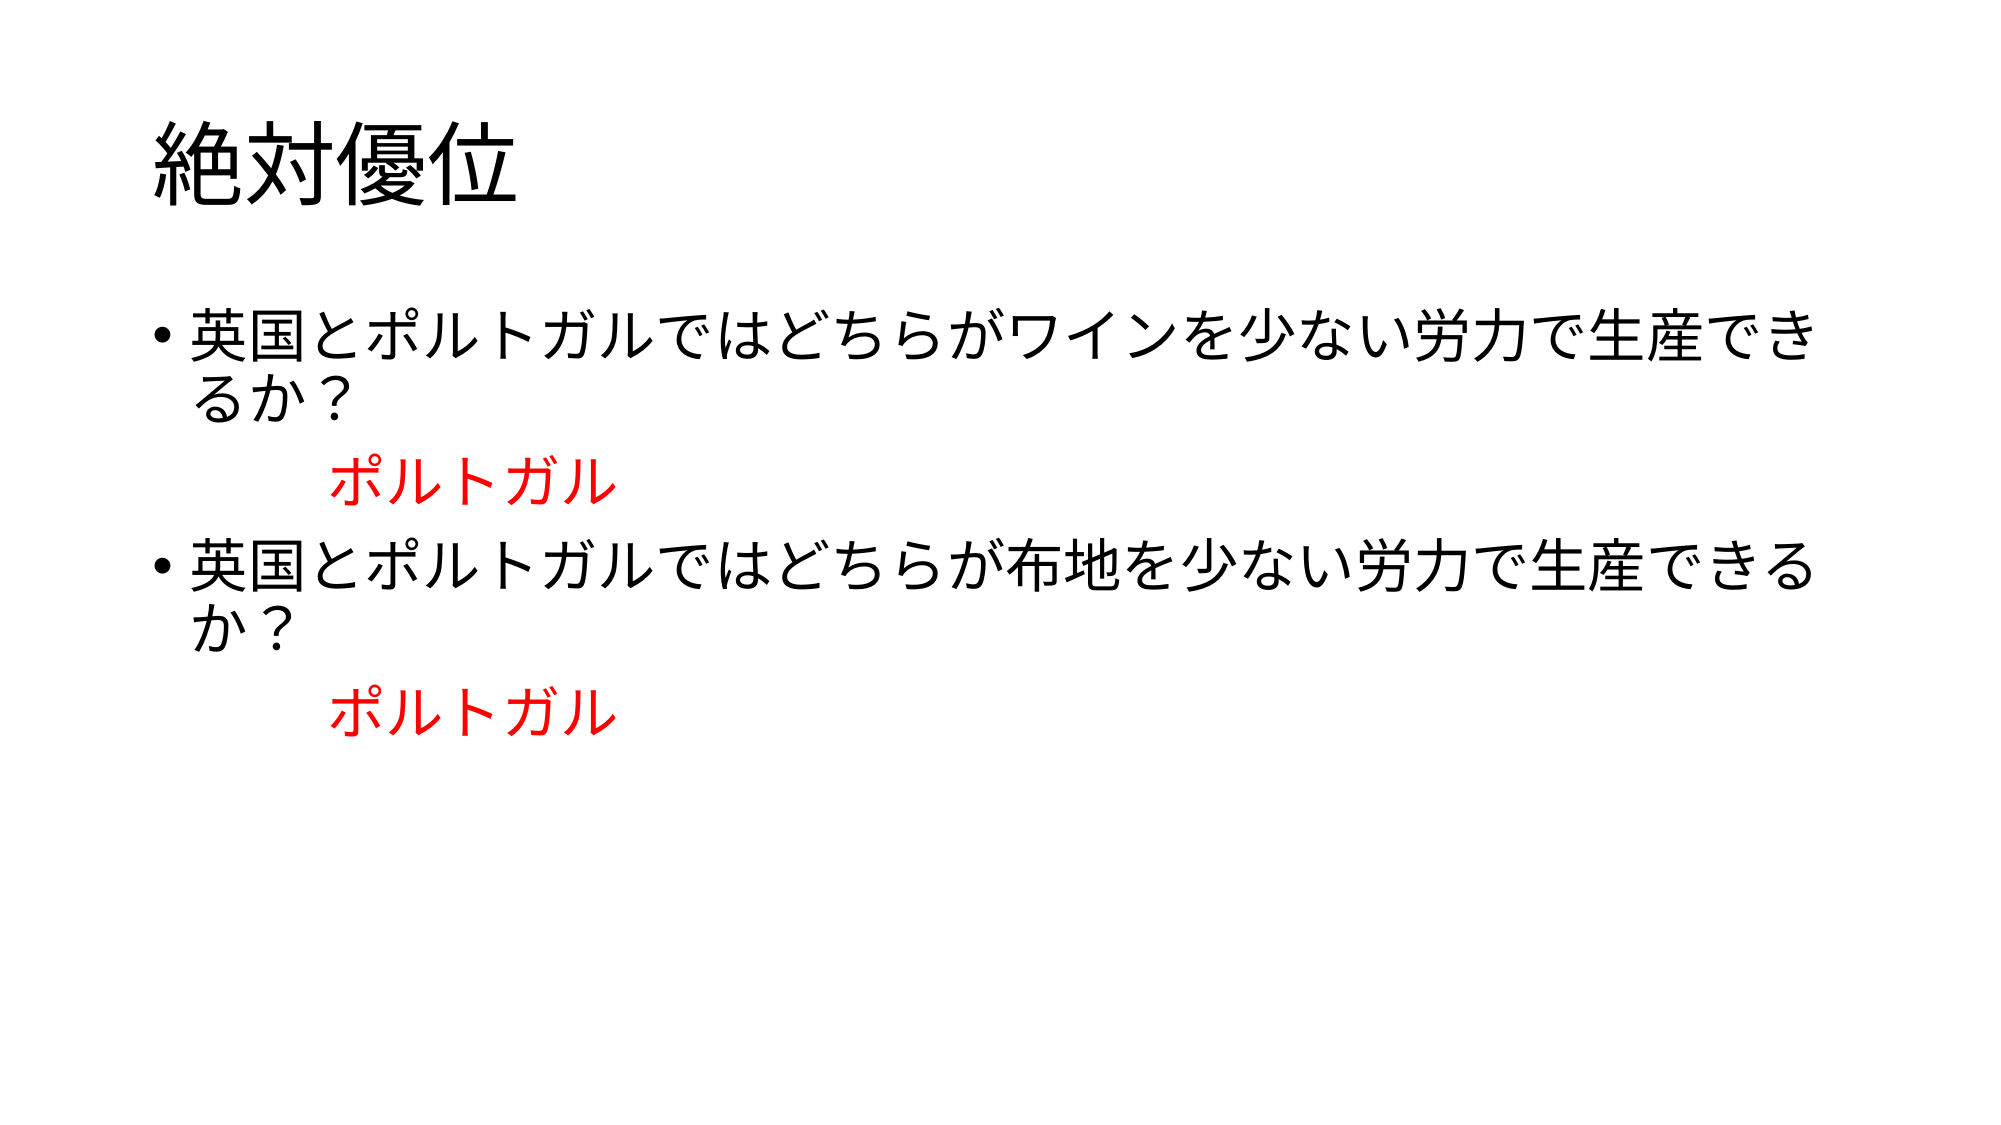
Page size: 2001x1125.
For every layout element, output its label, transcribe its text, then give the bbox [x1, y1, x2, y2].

list 英国とポルトガルではどちらがワインを少ない労力で生産できるか？ ポルトガル 英国とポルトガルではどちらが布地を少ない労力で生産できるか？ ポルトガル [137, 299, 1863, 1014]
title 絶対優位 [137, 59, 1863, 278]
